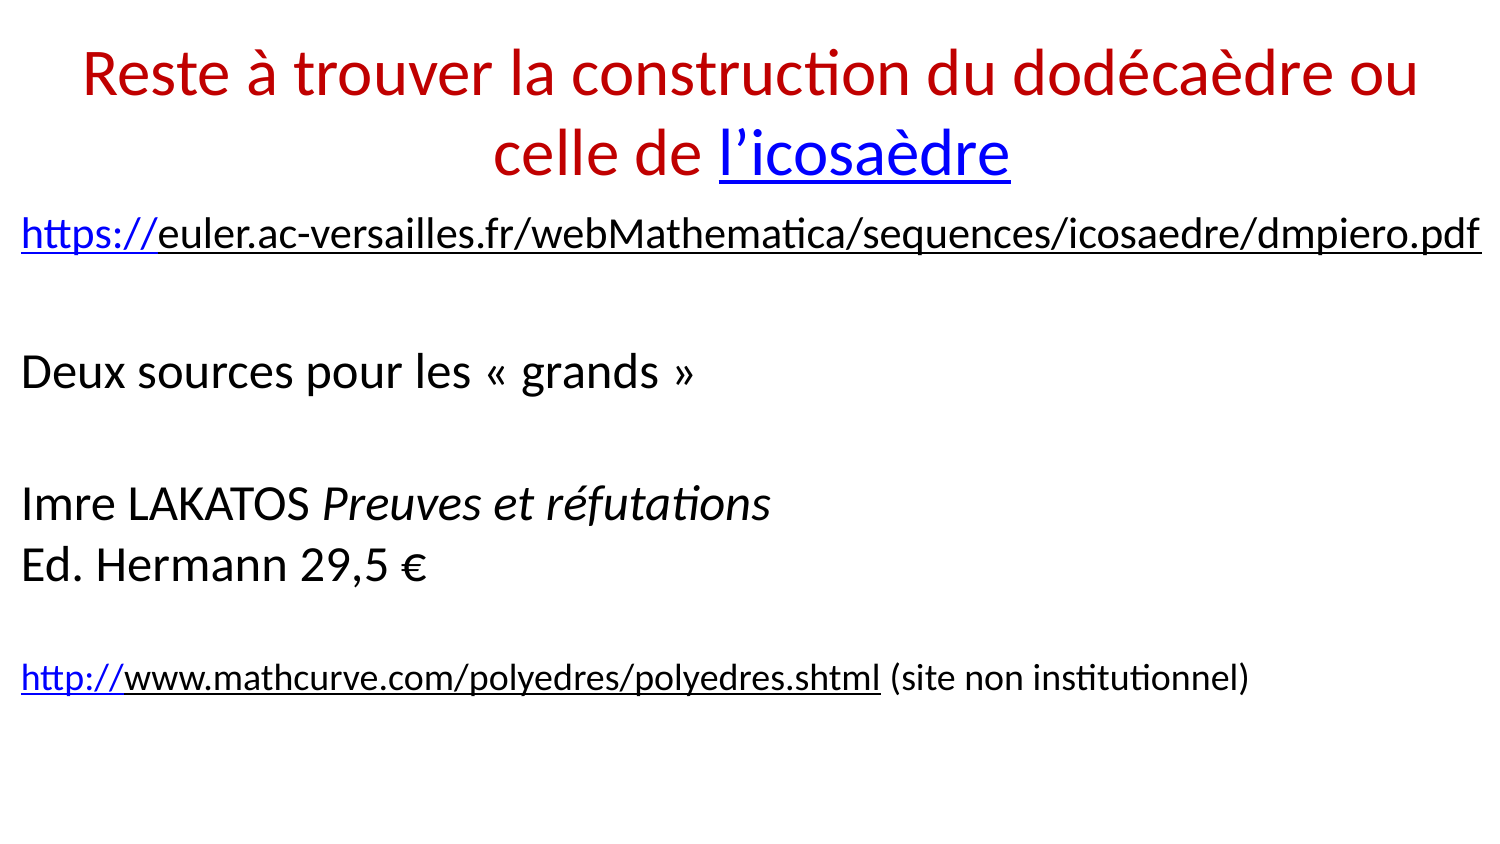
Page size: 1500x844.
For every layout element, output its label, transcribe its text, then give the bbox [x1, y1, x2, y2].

list https://euler.ac-versailles.fr/webMathematica/sequences/icosaedre/dmpiero.pdf Deux sources pour les « grands » Imre LAKATOS Preuves et réfutations Ed. Hermann 29,5 € http://www.mathcurve.com/polyedres/polyedres.shtml (site non institutionnel) [5, 196, 1500, 754]
title Reste à trouver la construction du dodécaèdre ou celle de l’icosaèdre [5, 20, 1500, 196]
